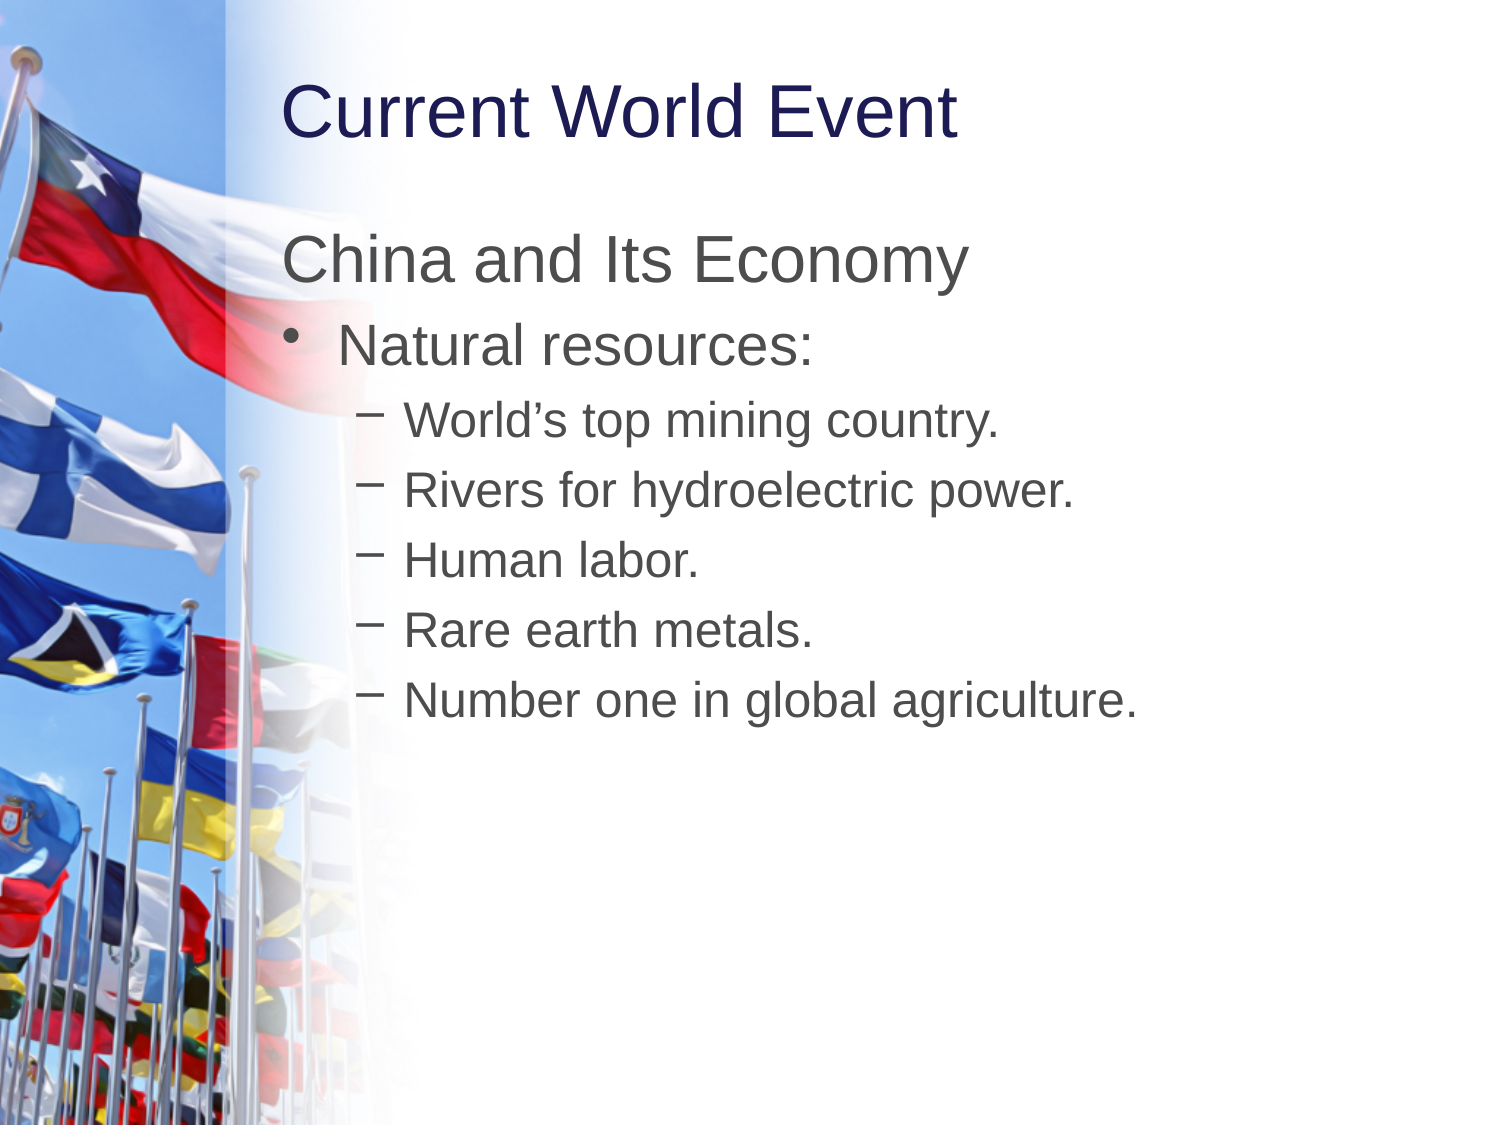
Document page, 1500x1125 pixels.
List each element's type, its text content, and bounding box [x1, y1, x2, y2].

list China and Its Economy Natural resources: World’s top mining country. Rivers for hydroelectric power. Human labor. Rare earth metals. Number one in global agriculture. [266, 207, 1471, 1088]
title Current World Event [265, 66, 1447, 150]
picture [0, 0, 1500, 1125]
